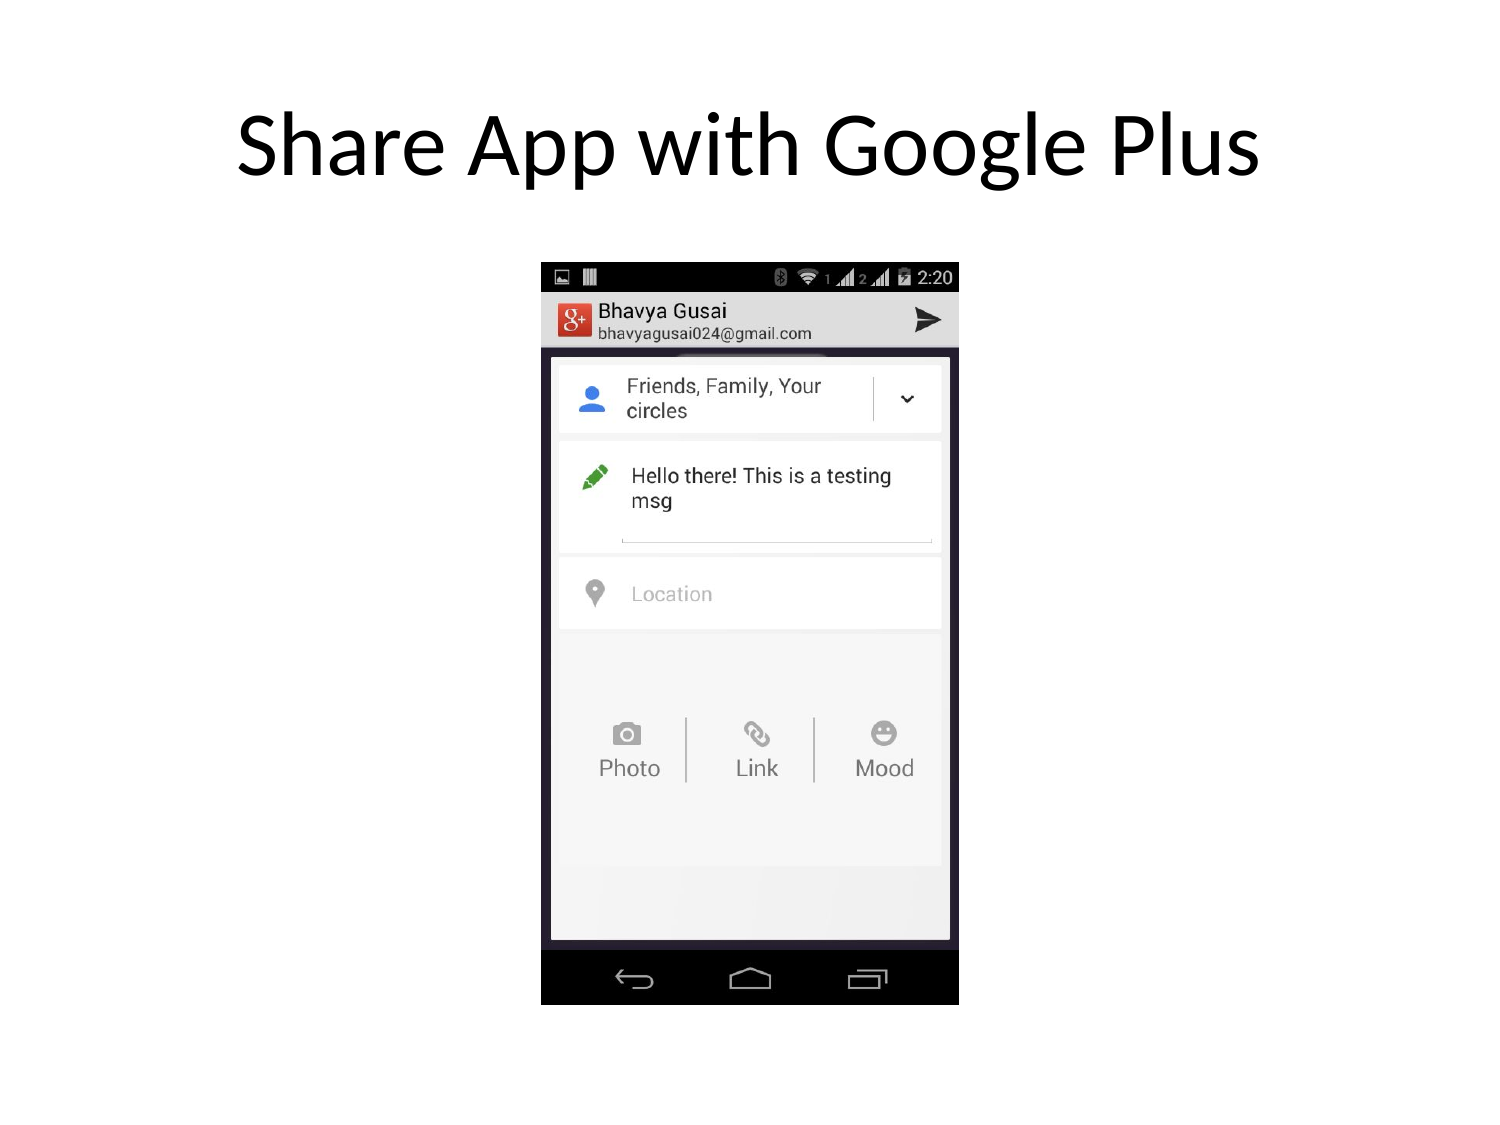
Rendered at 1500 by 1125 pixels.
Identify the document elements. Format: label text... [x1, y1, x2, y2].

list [540, 262, 959, 1006]
title Share App with Google Plus [75, 45, 1425, 233]
